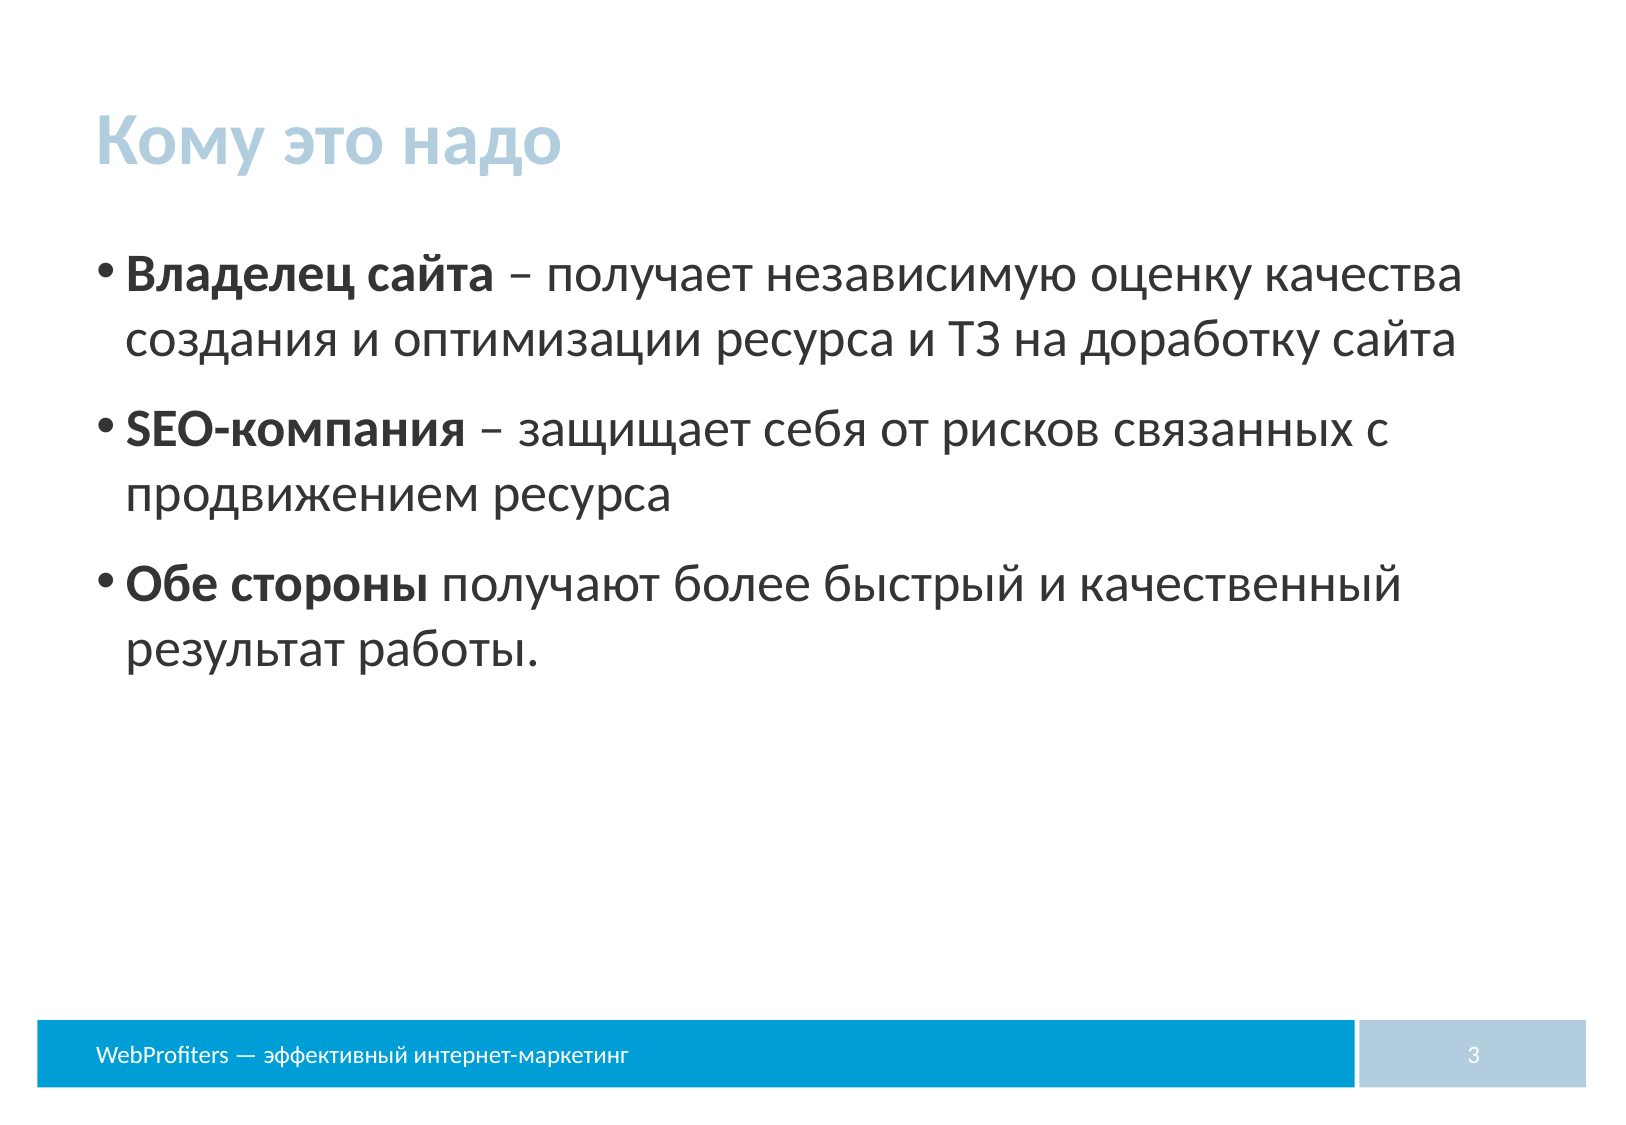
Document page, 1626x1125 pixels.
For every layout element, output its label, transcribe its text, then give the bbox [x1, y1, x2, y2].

title Кому это надо [81, 59, 1544, 210]
list Владелец сайта – получает независимую оценку качества создания и оптимизации ресурса и ТЗ на доработку сайта SEO-компания – защищает себя от рисков связанных с продвижением ресурса Обе стороны получают более быстрый и качественный результат работы. [81, 229, 1544, 1005]
slide_number 3 [1361, 1023, 1586, 1084]
